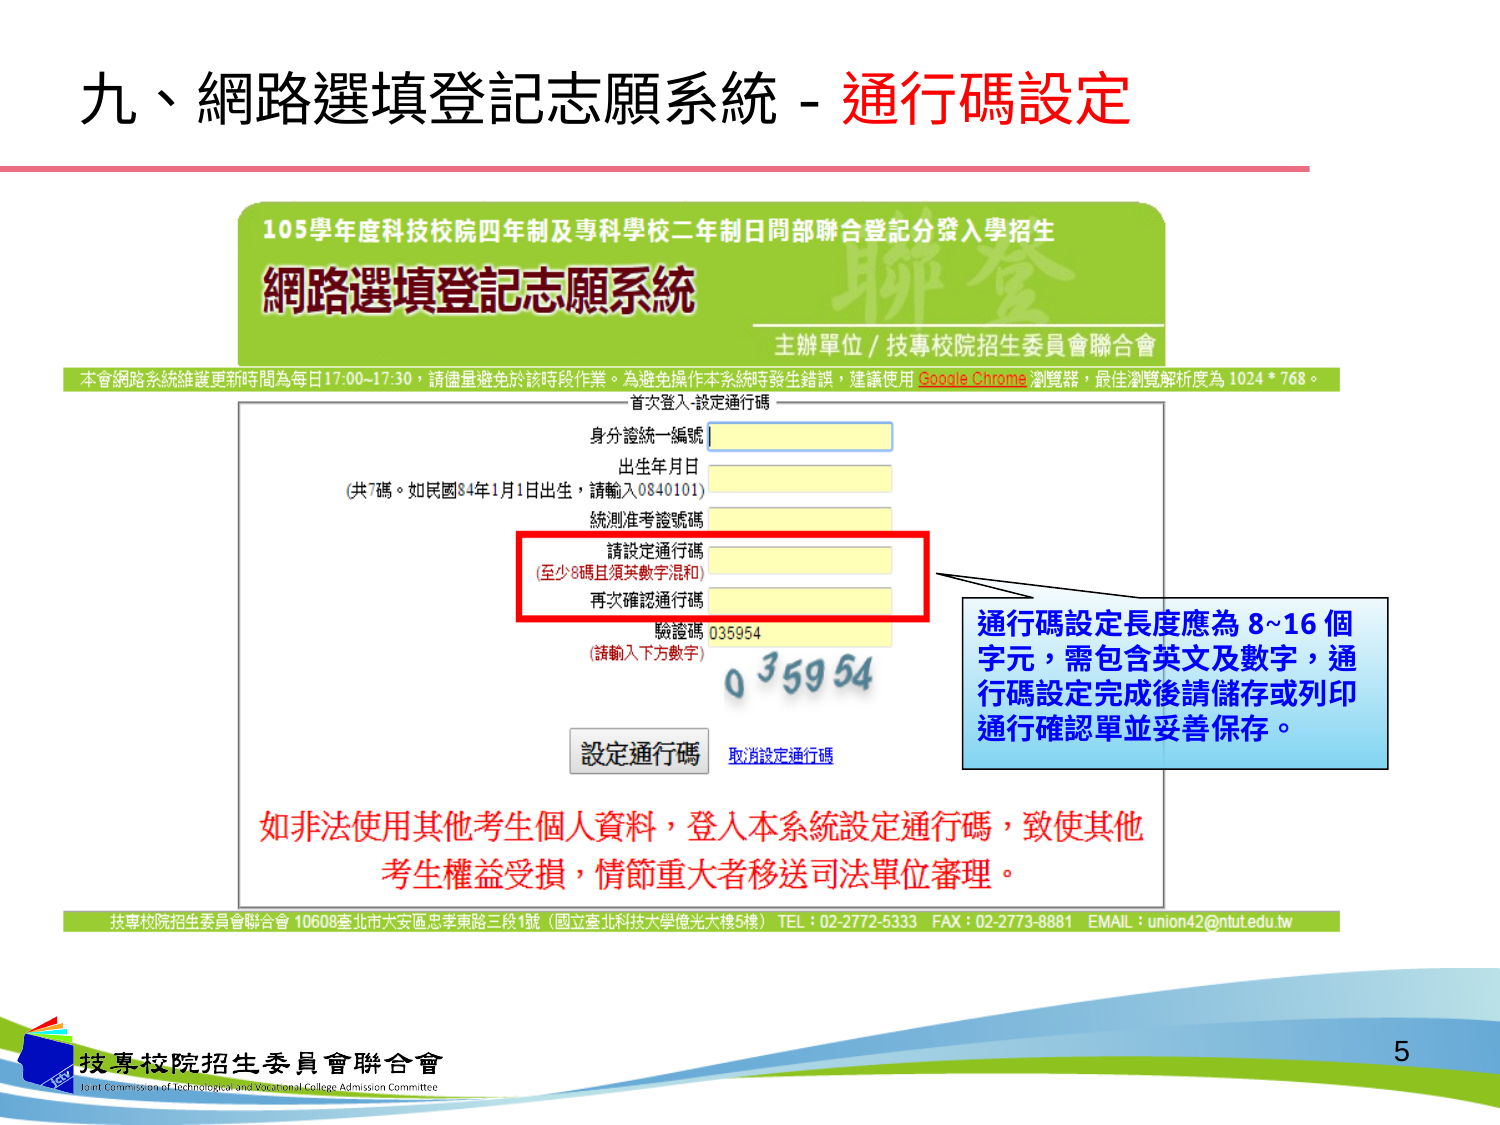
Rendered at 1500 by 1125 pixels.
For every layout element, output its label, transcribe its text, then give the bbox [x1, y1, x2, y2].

slide_number 5 [1074, 1024, 1426, 1103]
text_box 九、網路選填登記志願系統-通行碼設定 [64, 54, 1415, 159]
picture [40, 192, 1365, 956]
picture [0, 968, 1500, 1125]
text_box 通行碼設定長度應為8~16個字元，需包含英文及數字，通行碼設定完成後請儲存或列印通行確認單並妥善保存。 [1369, 597, 1388, 770]
